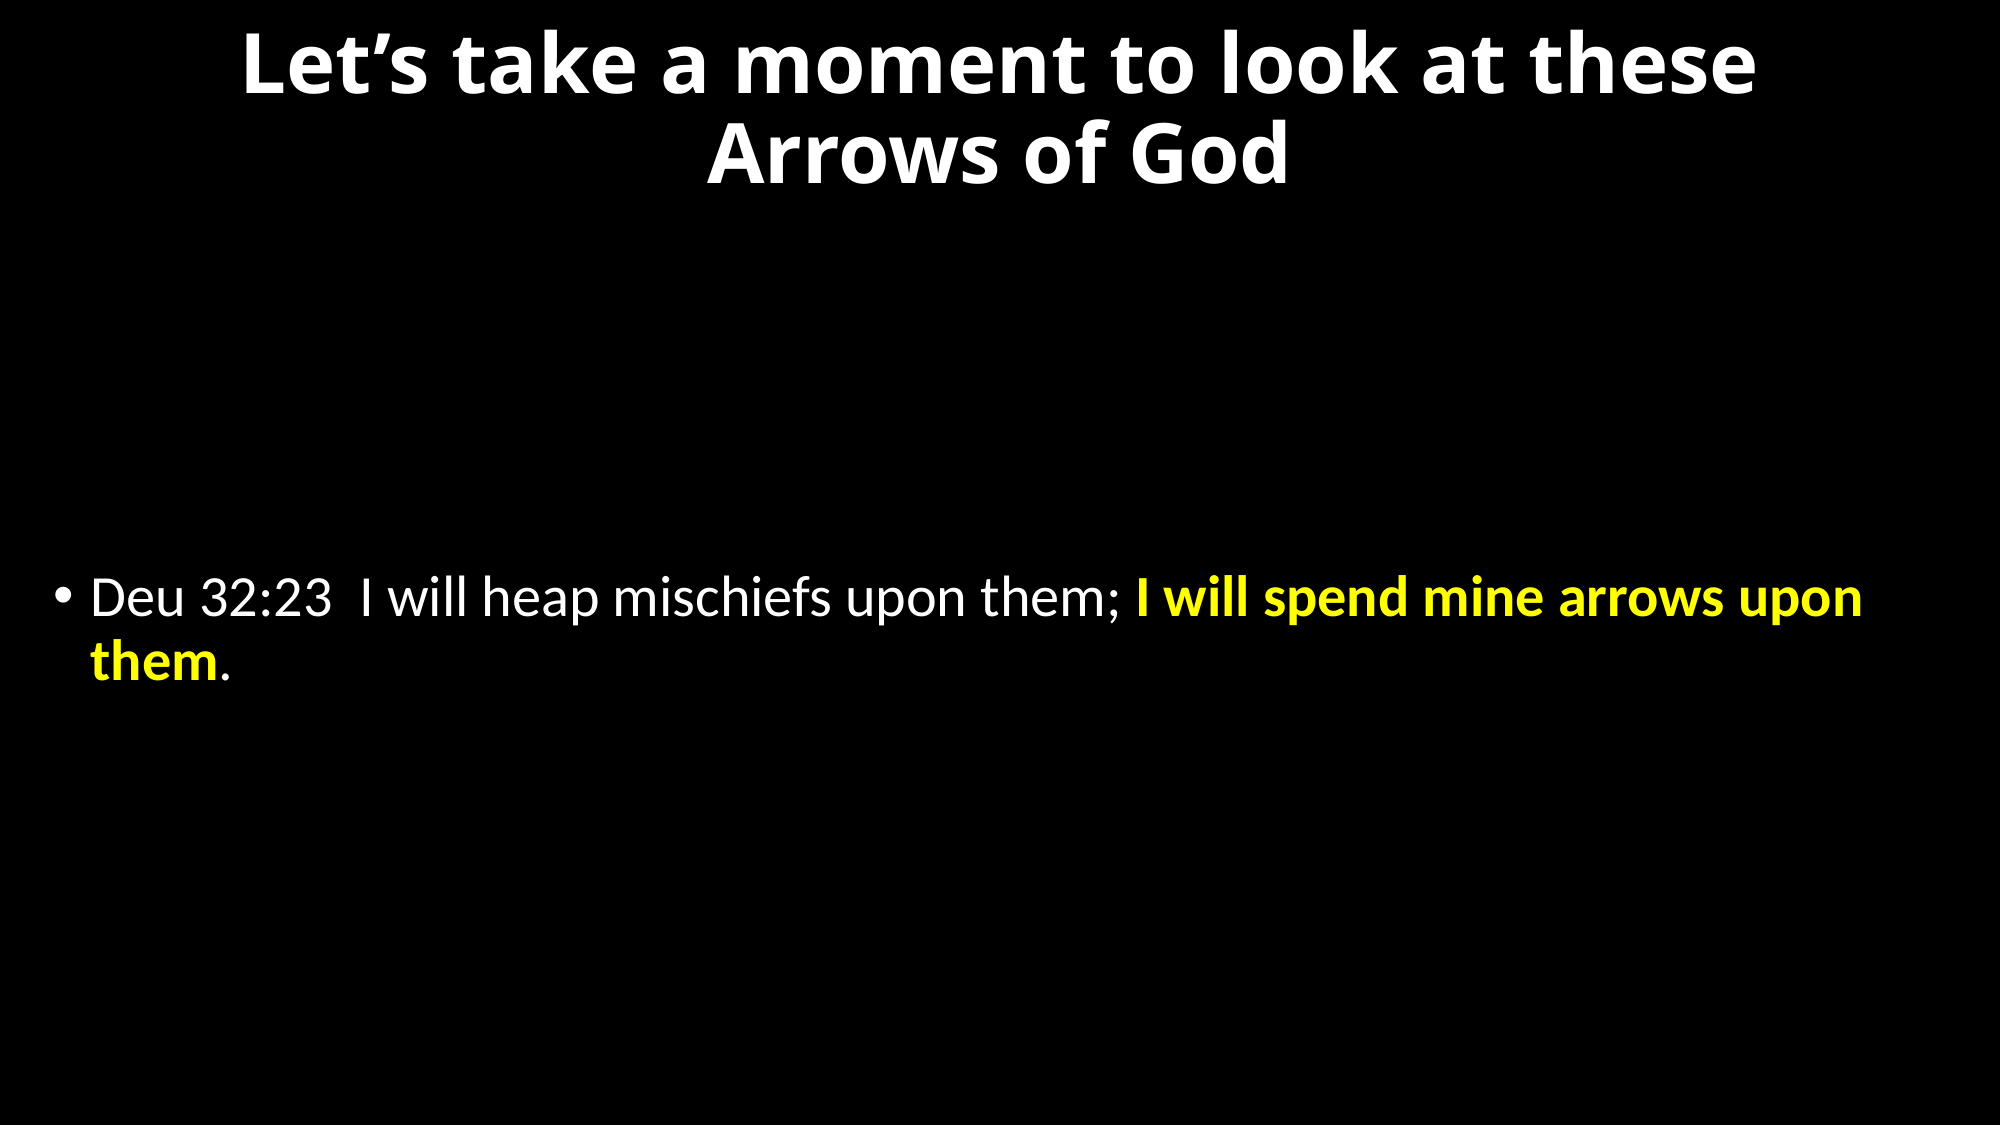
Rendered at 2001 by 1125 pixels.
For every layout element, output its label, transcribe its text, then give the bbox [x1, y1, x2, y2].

list Deu 32:23 I will heap mischiefs upon them; I will spend mine arrows upon them. [38, 181, 1959, 1078]
title Let’s take a moment to look at these Arrows of God [137, 2, 1863, 181]
